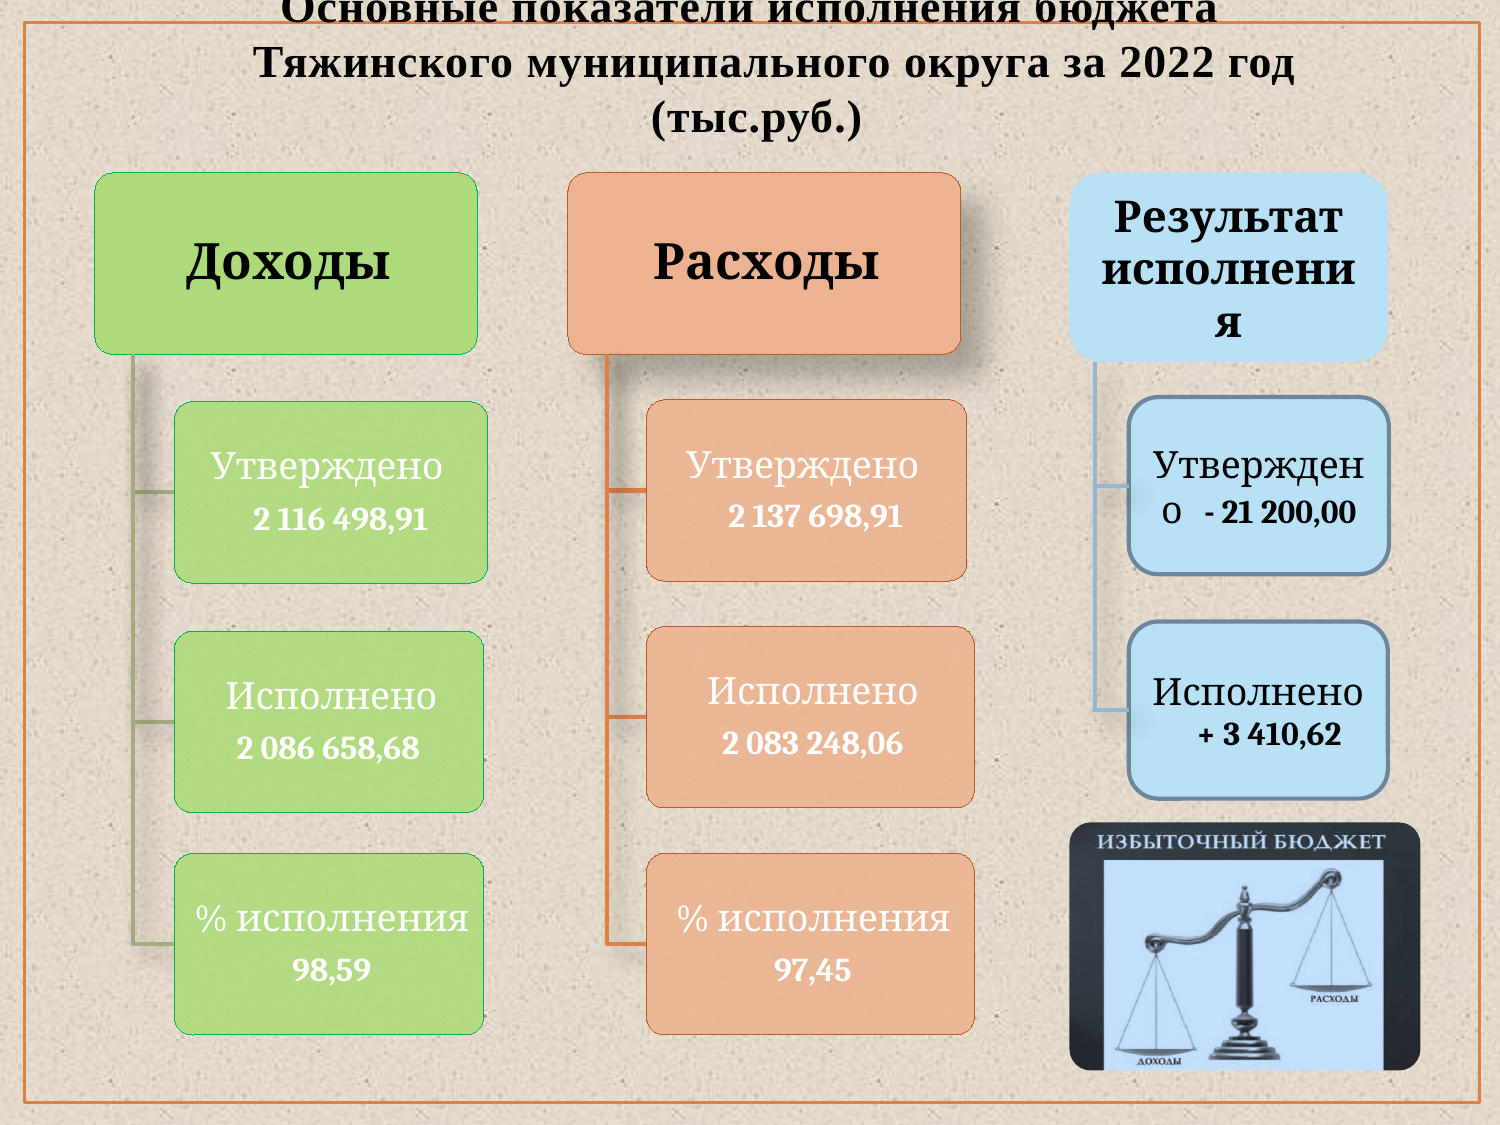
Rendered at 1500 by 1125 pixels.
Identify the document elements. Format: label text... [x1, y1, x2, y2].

title Основные показатели исполнения бюджета Тяжинского муниципального округа за 2022 год (тыс.руб.) [88, 30, 1425, 149]
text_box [1126, 491, 1132, 504]
text_box Утверждено - 21 200,00 [1126, 394, 1392, 577]
text_box Результат исполнения [1067, 170, 1390, 364]
text_box Исполнено + 3 410,62 [1126, 619, 1390, 801]
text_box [47, 172, 1022, 1036]
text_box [1126, 716, 1132, 726]
picture [0, 0, 1500, 1125]
